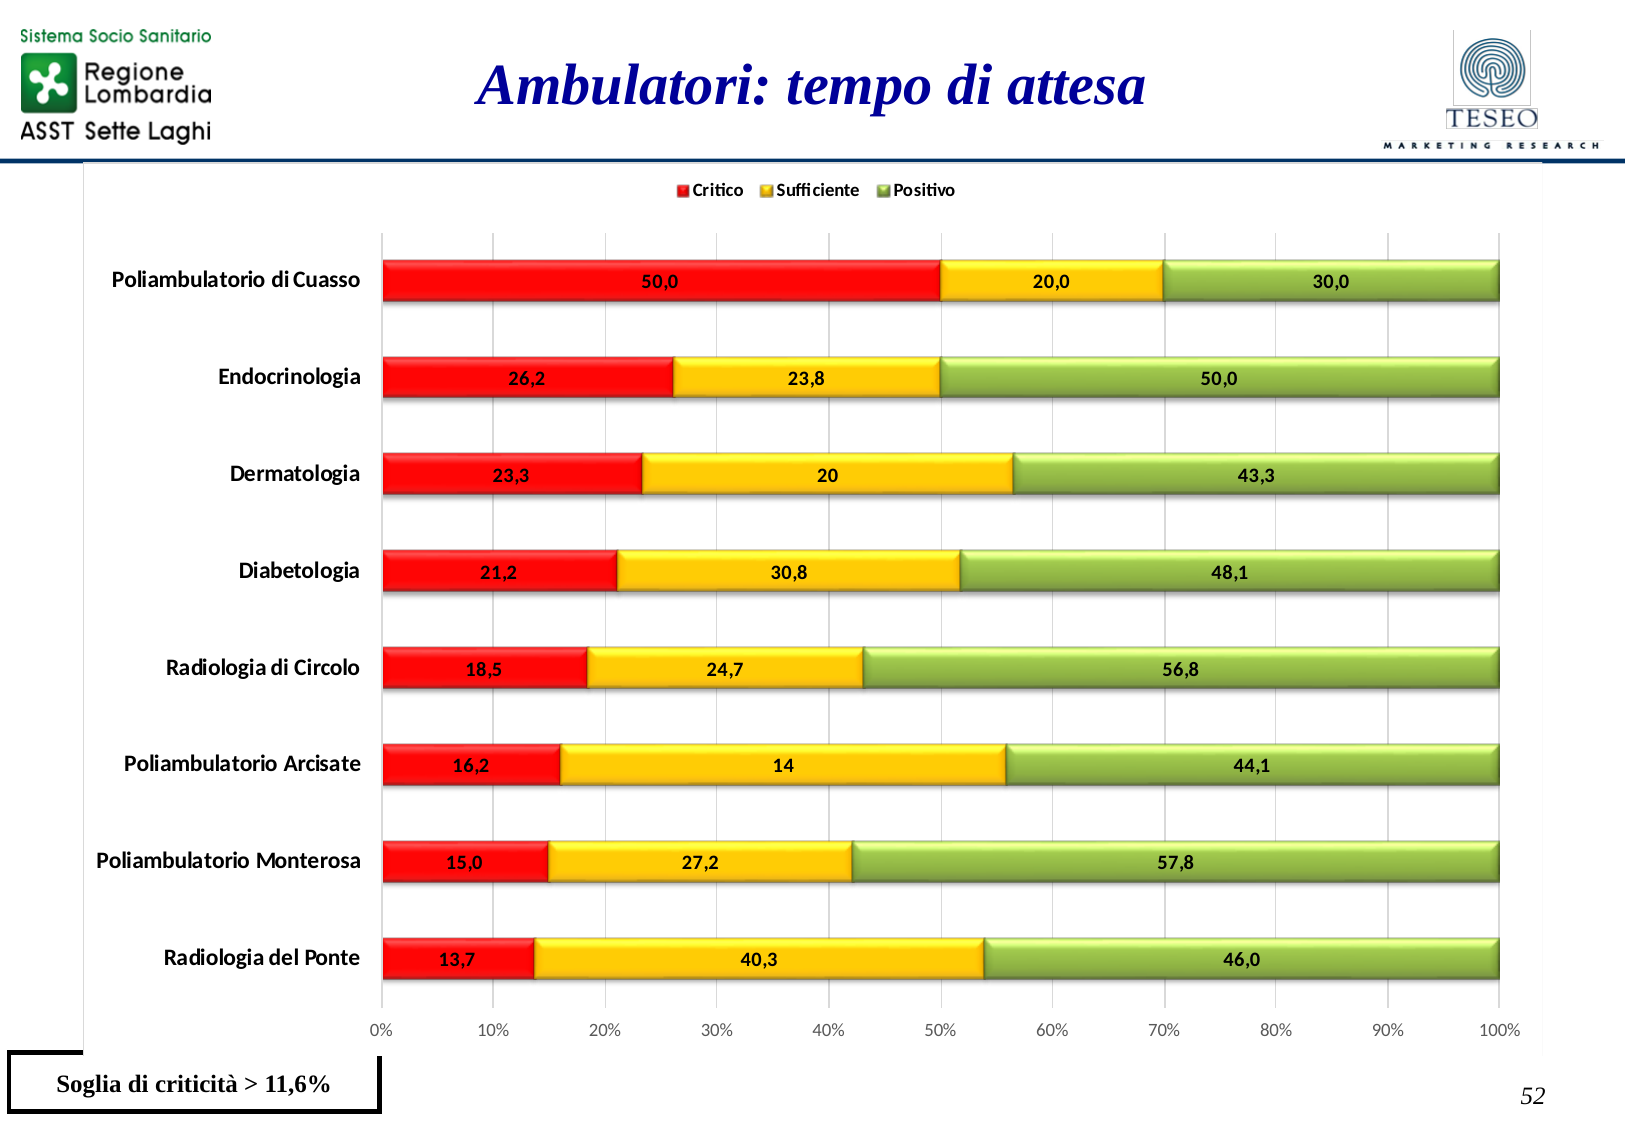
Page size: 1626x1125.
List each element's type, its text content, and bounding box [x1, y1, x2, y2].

picture [1381, 30, 1604, 149]
picture [21, 26, 211, 148]
text_box Soglia di criticità > 11,6% [9, 1052, 380, 1112]
text_box Ambulatori: tempo di attesa [268, 19, 1356, 144]
picture [82, 161, 1543, 1056]
